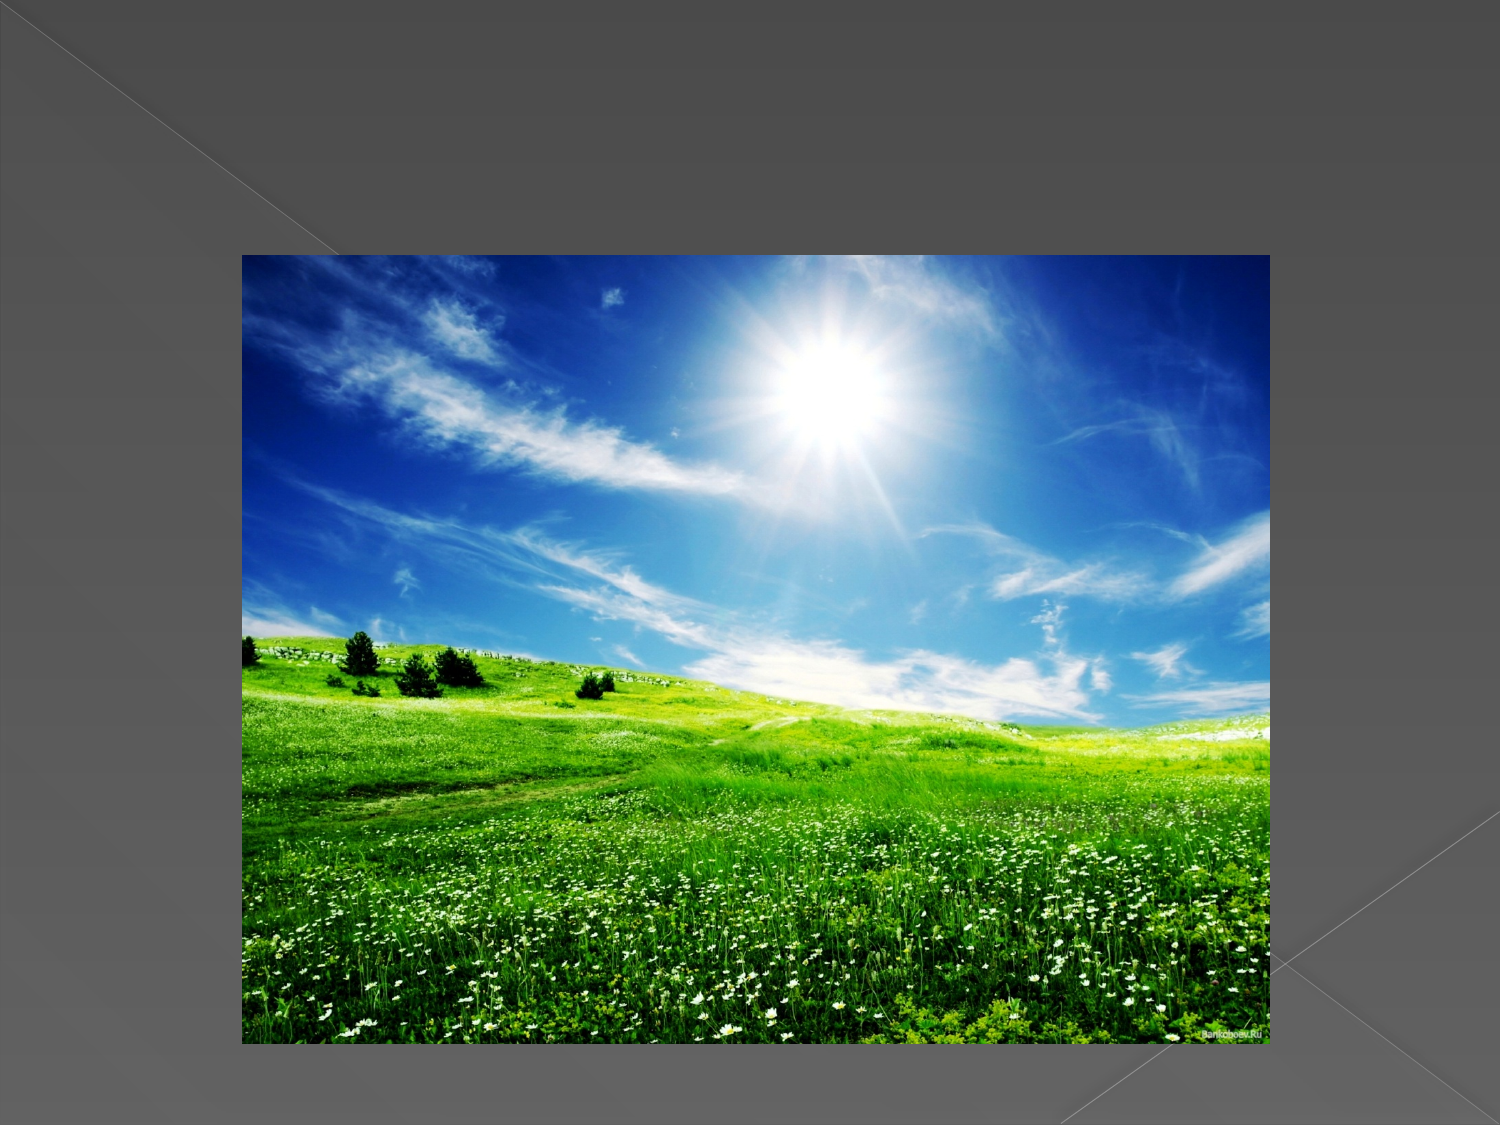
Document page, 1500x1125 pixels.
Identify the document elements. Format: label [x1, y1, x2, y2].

list [241, 255, 1270, 1045]
